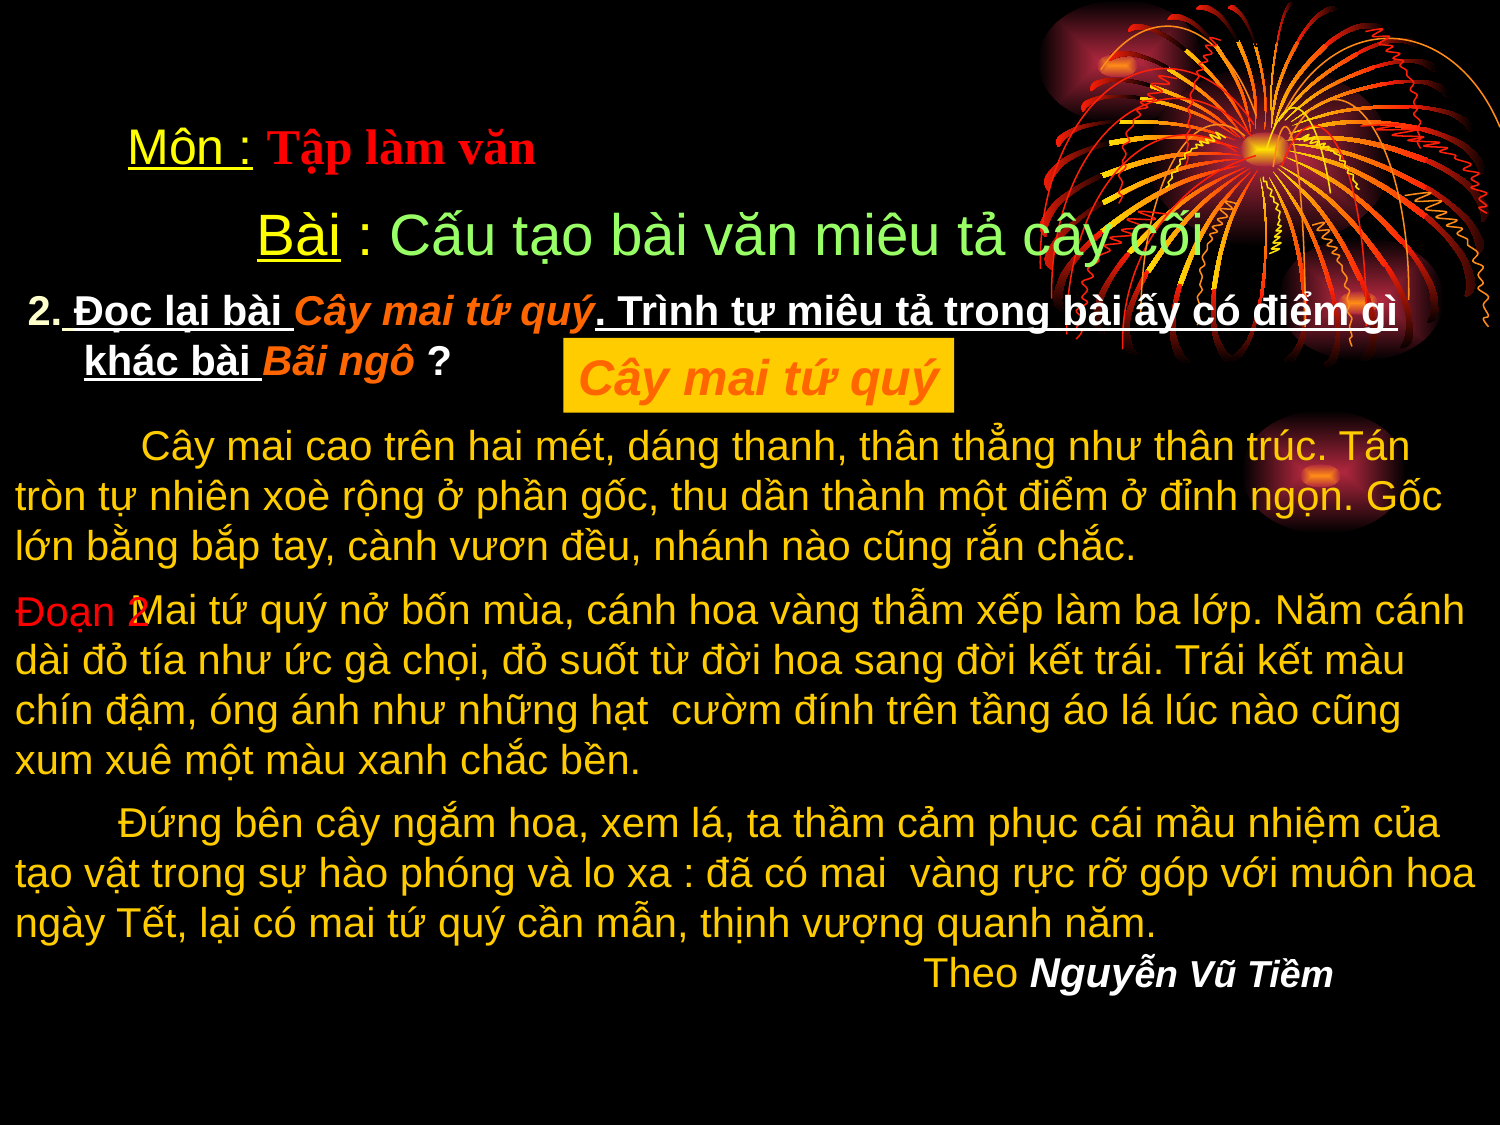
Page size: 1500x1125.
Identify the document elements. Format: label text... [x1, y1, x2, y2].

text_box Cây mai cao trên hai mét, dáng thanh, thân thẳng như thân trúc. Tán tròn tự nhiên xoè rộng ở phần gốc, thu dần thành một điểm ở đỉnh ngọn. Gốc lớn bằng bắp tay, cành vươn đều, nhánh nào cũng rắn chắc. [0, 411, 1500, 575]
text_box Đứng bên cây ngắm hoa, xem lá, ta thầm cảm phục cái mầu nhiệm của tạo vật trong sự hào phóng và lo xa : đã có mai vàng rực rỡ góp với muôn hoa ngày Tết, lại có mai tứ quý cần mẫn, thịnh vượng quanh năm. Theo Nguyễn Vũ Tiềm [0, 787, 1500, 1003]
title Môn : Tập làm văn [112, 0, 1388, 189]
text_box Cây mai tứ quý [563, 337, 955, 411]
text_box Mai tứ quý nở bốn mùa, cánh hoa vàng thẫm xếp làm ba lớp. Năm cánh dài đỏ tía như ức gà chọi, đỏ suốt từ đời hoa sang đời kết trái. Trái kết màu chín đậm, óng ánh như những hạt cườm đính trên tầng áo lá lúc nào cũng xum xuê một màu xanh chắc bền. [0, 575, 1500, 787]
text_box Đoạn 2 [0, 577, 166, 642]
text_box 2. Đọc lại bài Cây mai tứ quý. Trình tự miêu tả trong bài ấy có điểm gì khác bài Bãi ngô ? [12, 276, 1500, 392]
list Bài : Cấu tạo bài văn miêu tả cây cối [49, 189, 1413, 276]
